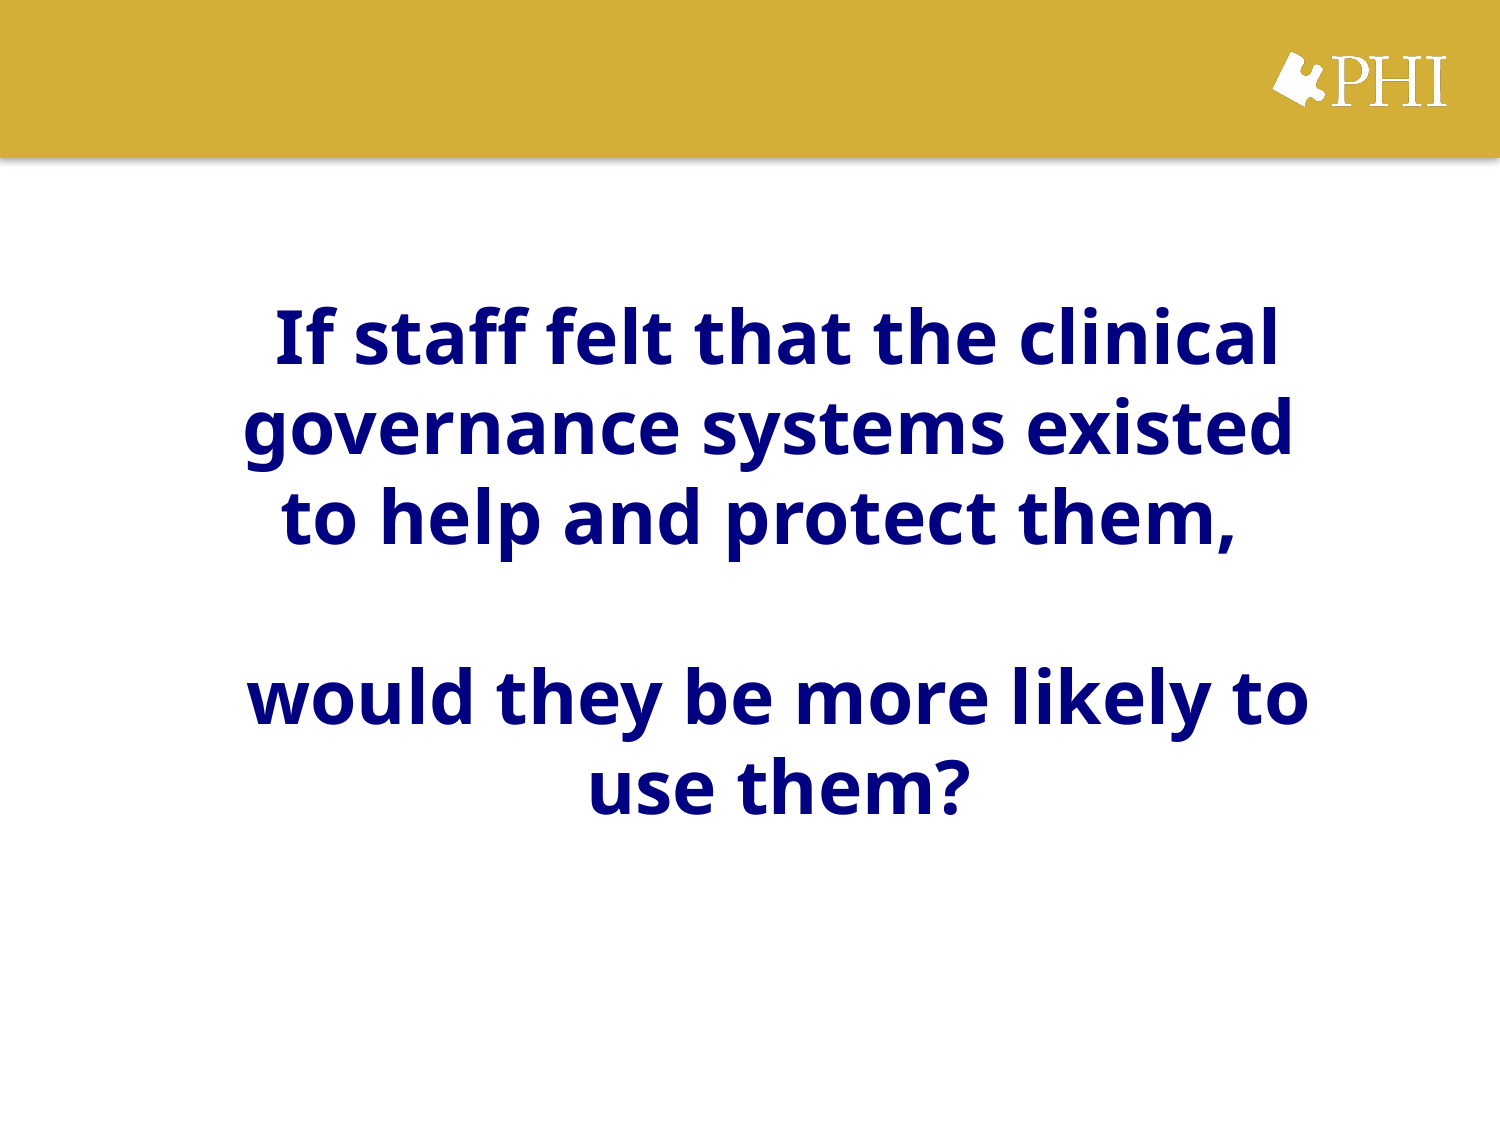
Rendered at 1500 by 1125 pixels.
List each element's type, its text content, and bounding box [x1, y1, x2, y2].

title If staff felt that the clinical governance systems existed to help and protect them, would they be more likely to use them? [187, 203, 1371, 917]
